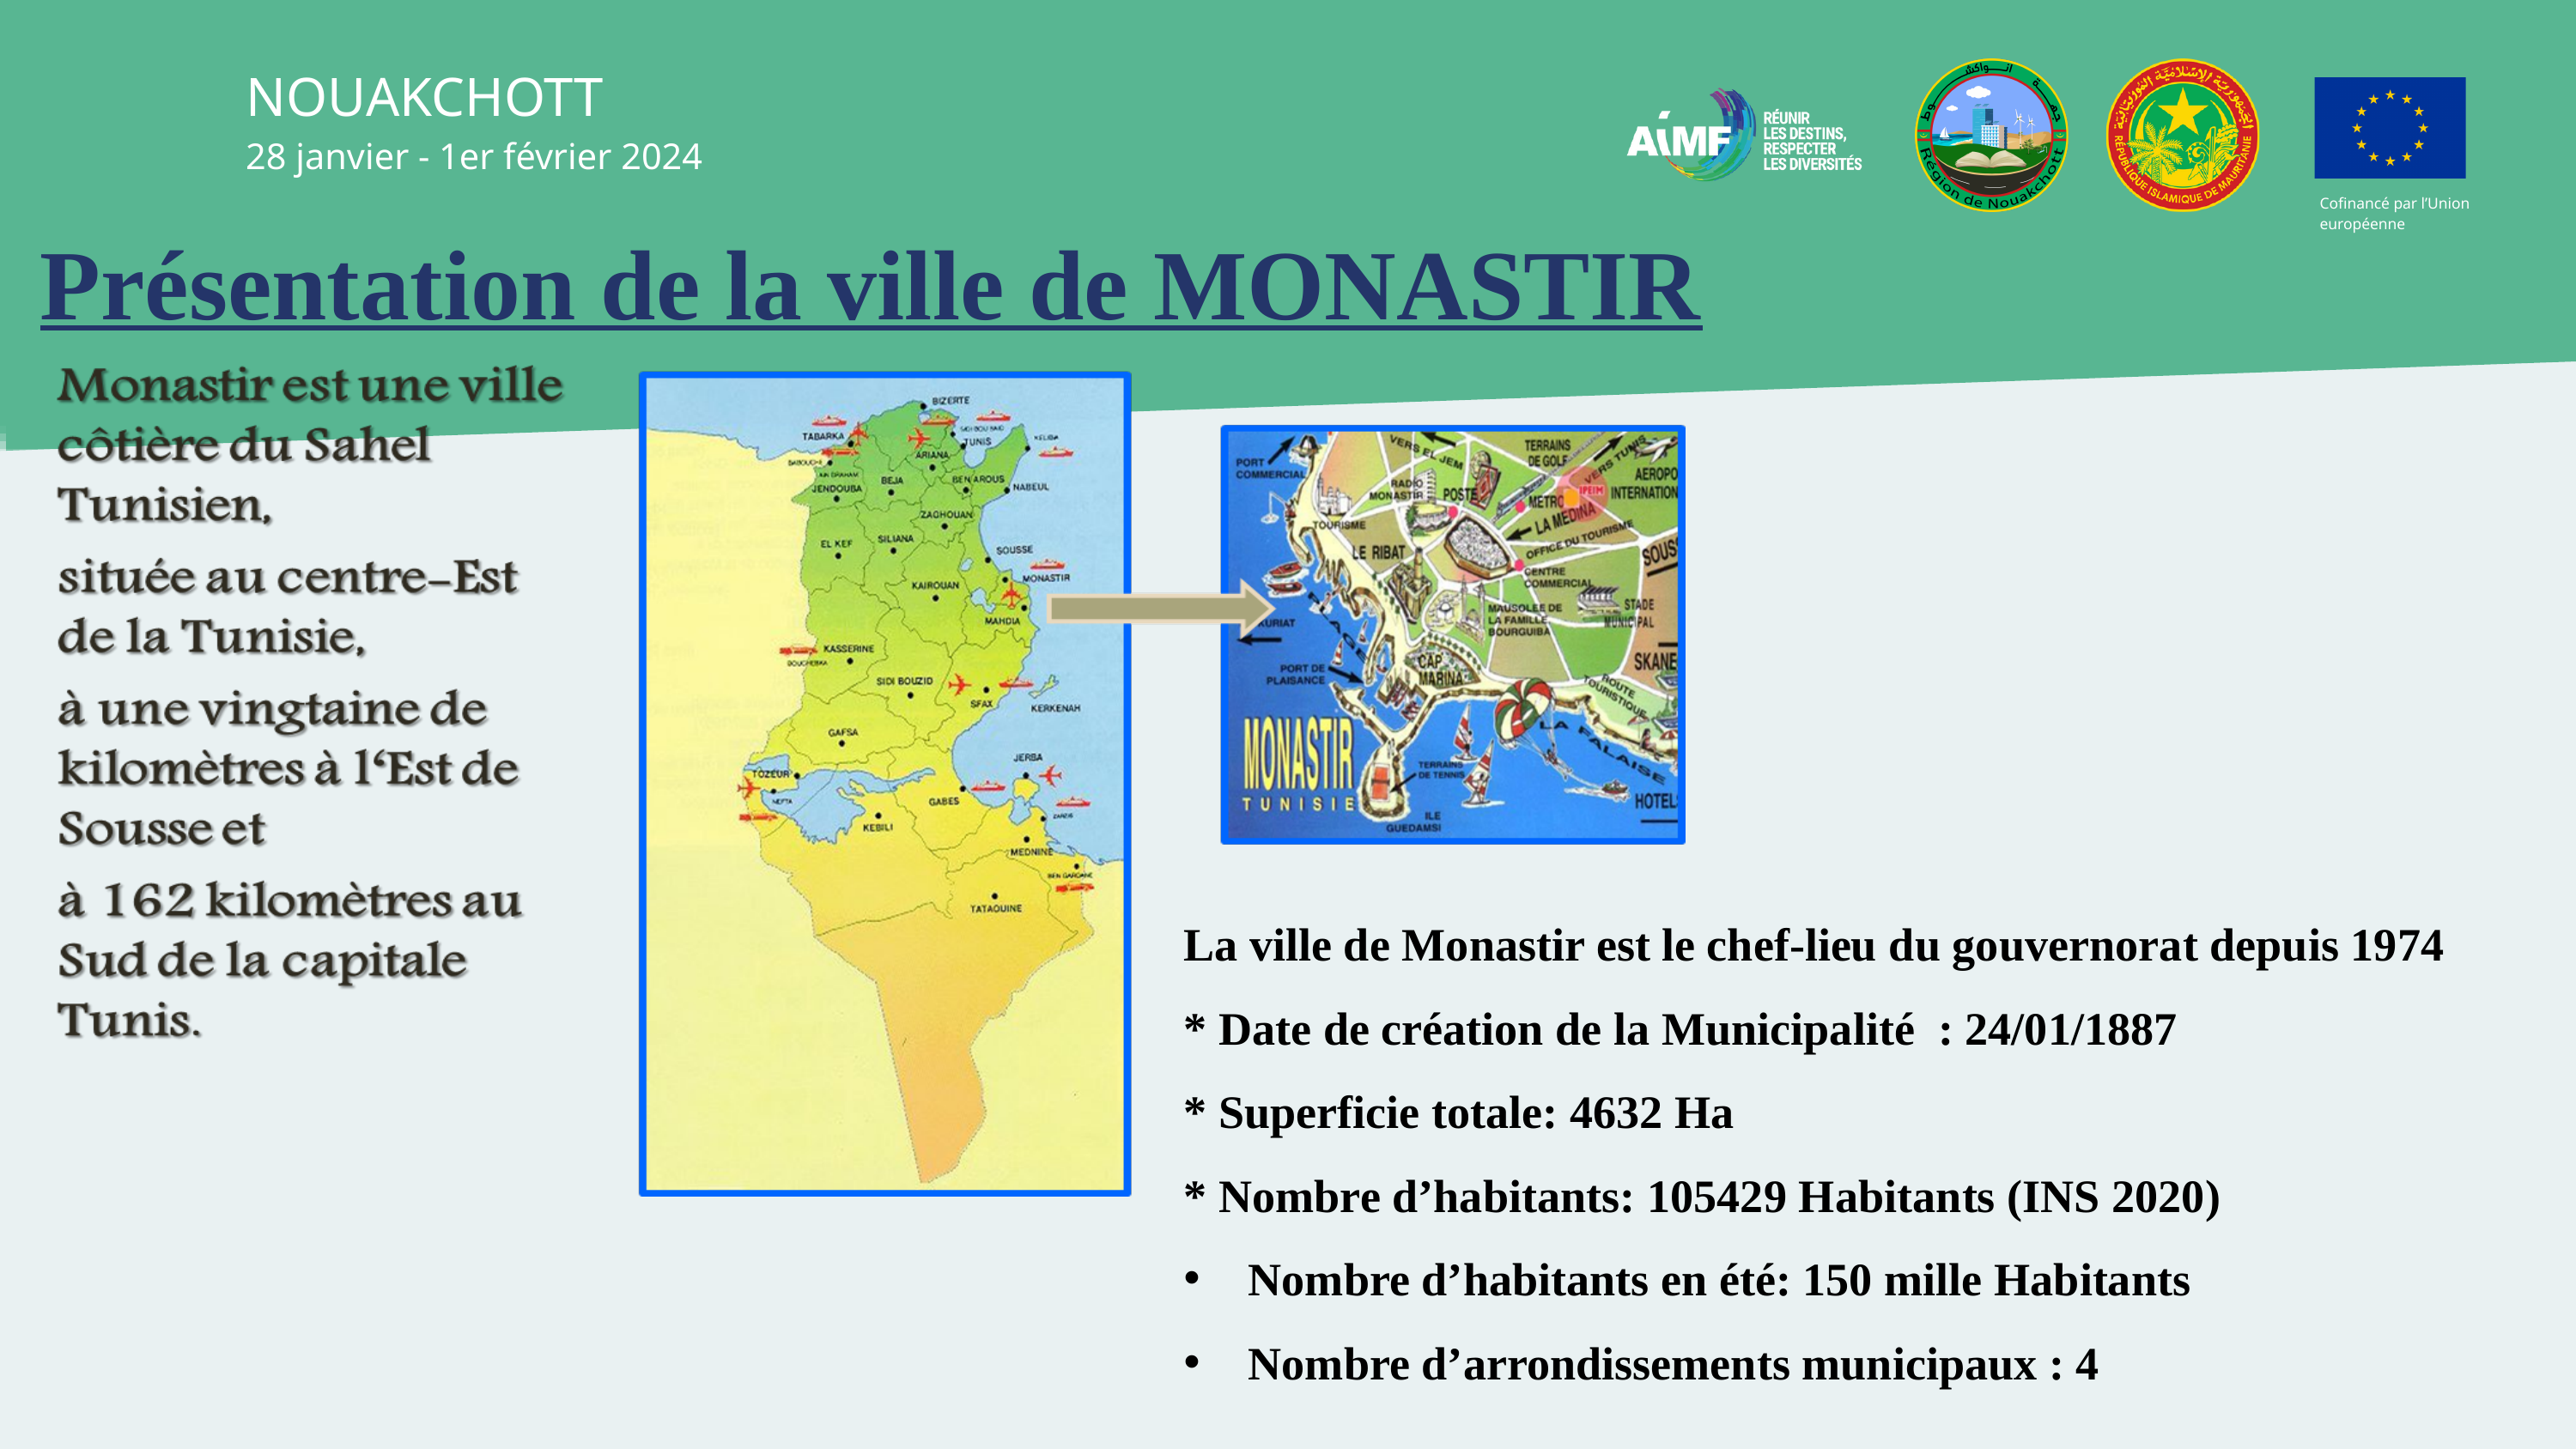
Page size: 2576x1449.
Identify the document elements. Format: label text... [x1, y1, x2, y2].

picture [21, 343, 1686, 1197]
text_box La ville de Monastir est le chef-lieu du gouvernorat depuis 1974 * Date de création de la Municipalité : 24/01/1887 * Superficie totale: 4632 Ha * Nombre d’habitants: 105429 Habitants (INS 2020) Nombre d’habitants en été: 150 mille Habitants Nombre d’arrondissements municipaux : 4 [1170, 881, 2576, 1396]
text_box Présentation de la ville de MONASTIR [39, 246, 2402, 340]
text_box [1608, 58, 2475, 232]
text_box [0, 0, 2576, 452]
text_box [246, 58, 788, 173]
